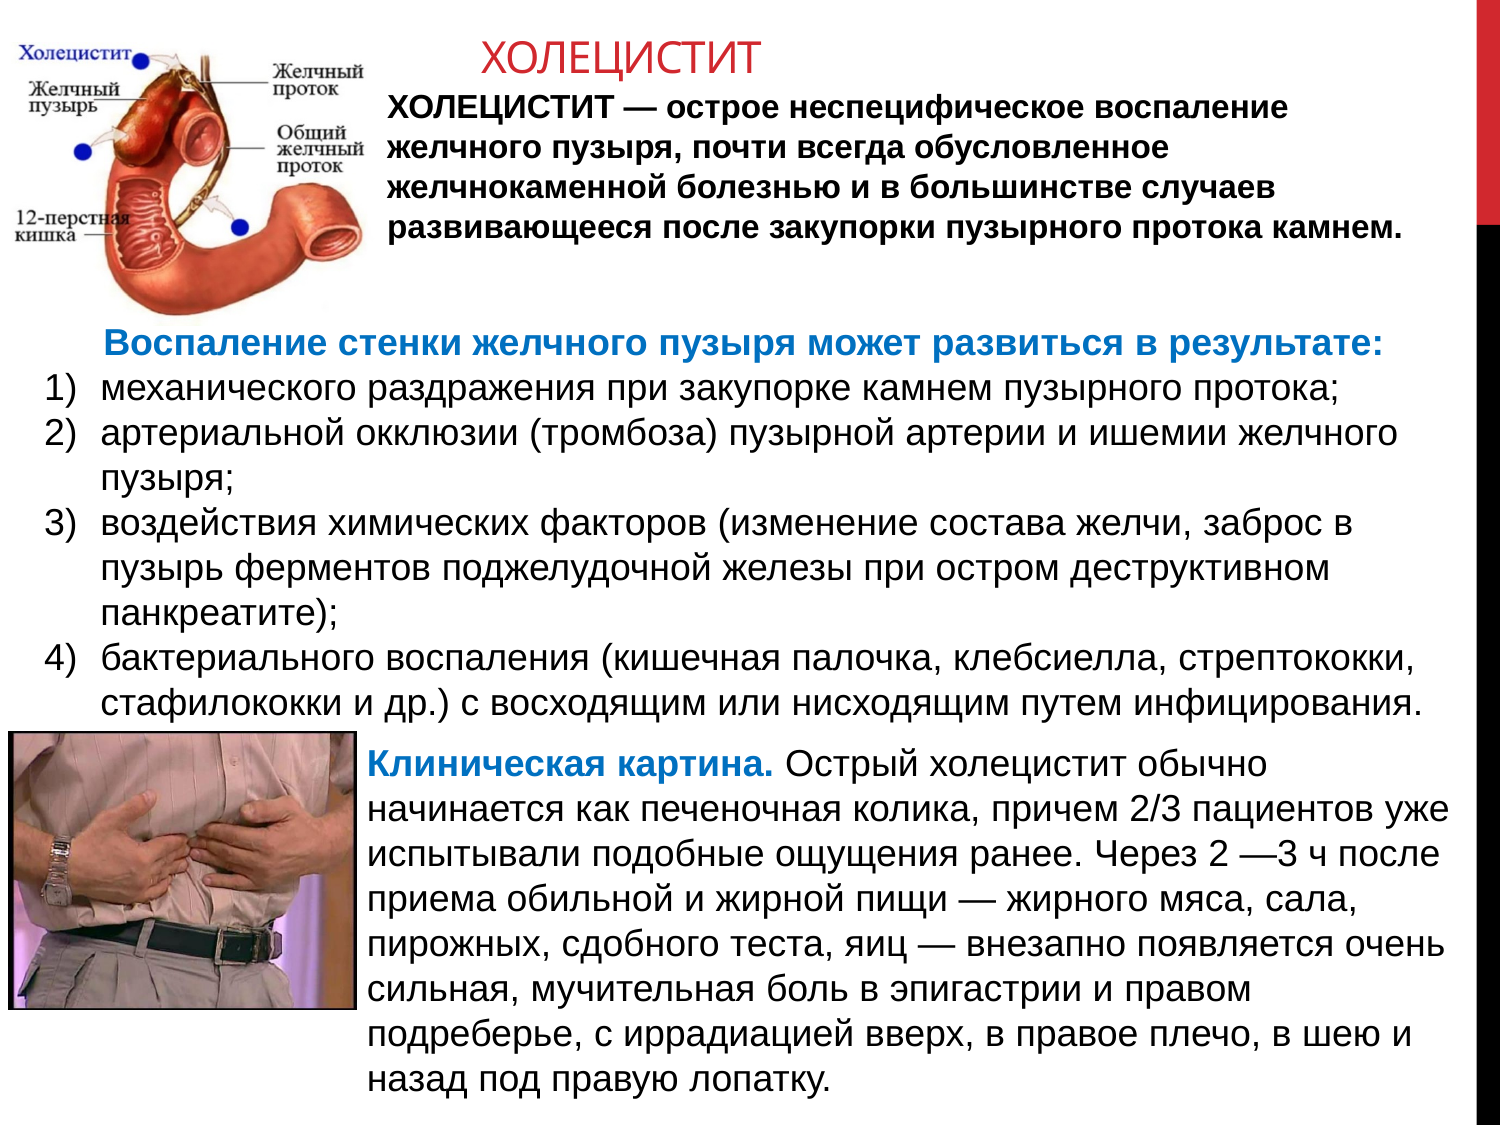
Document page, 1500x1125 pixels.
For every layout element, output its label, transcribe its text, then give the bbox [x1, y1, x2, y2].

text_box Воспаление стенки желчного пузыря может развиться в результате: механического раздражения при закупорке камнем пузырного протока; артериальной окклюзии (тромбоза) пузырной артерии и ишемии желчного пузыря; воздействия химических факторов (изменение состава желчи, заброс в пузырь ферментов поджелудочной железы при остром деструктивном панкреатите); бактериального воспаления (кишечная палочка, клебсиелла, стрептококки, стафилококки и др.) с восходящим или нисходящим путем инфицирования. [29, 310, 1459, 731]
text_box Клиническая картина. Острый холецистит обычно начинается как печеночная колика, причем 2/3 пациентов уже испытывали подобные ощущения ранее. Через 2 —3 ч после приема обильной и жирной пищи — жирного мяса, сала, пирожных, сдобного теста, яиц — внезапно появляется очень сильная, мучительная боль в эпигастрии и правом подреберье, с иррадиацией вверх, в правое плечо, в шею и назад под правую лопатку. [352, 731, 1475, 1107]
title Холецистит [466, 20, 1500, 90]
list ХОЛЕЦИСТИТ — острое неспецифическое воспаление желчного пузыря, почти всегда обусловленное желчнокаменной болезнью и в большинстве случаев развивающееся после закупорки пузырного протока камнем. [388, 78, 1459, 279]
picture [7, 731, 357, 1011]
picture [5, 41, 381, 327]
